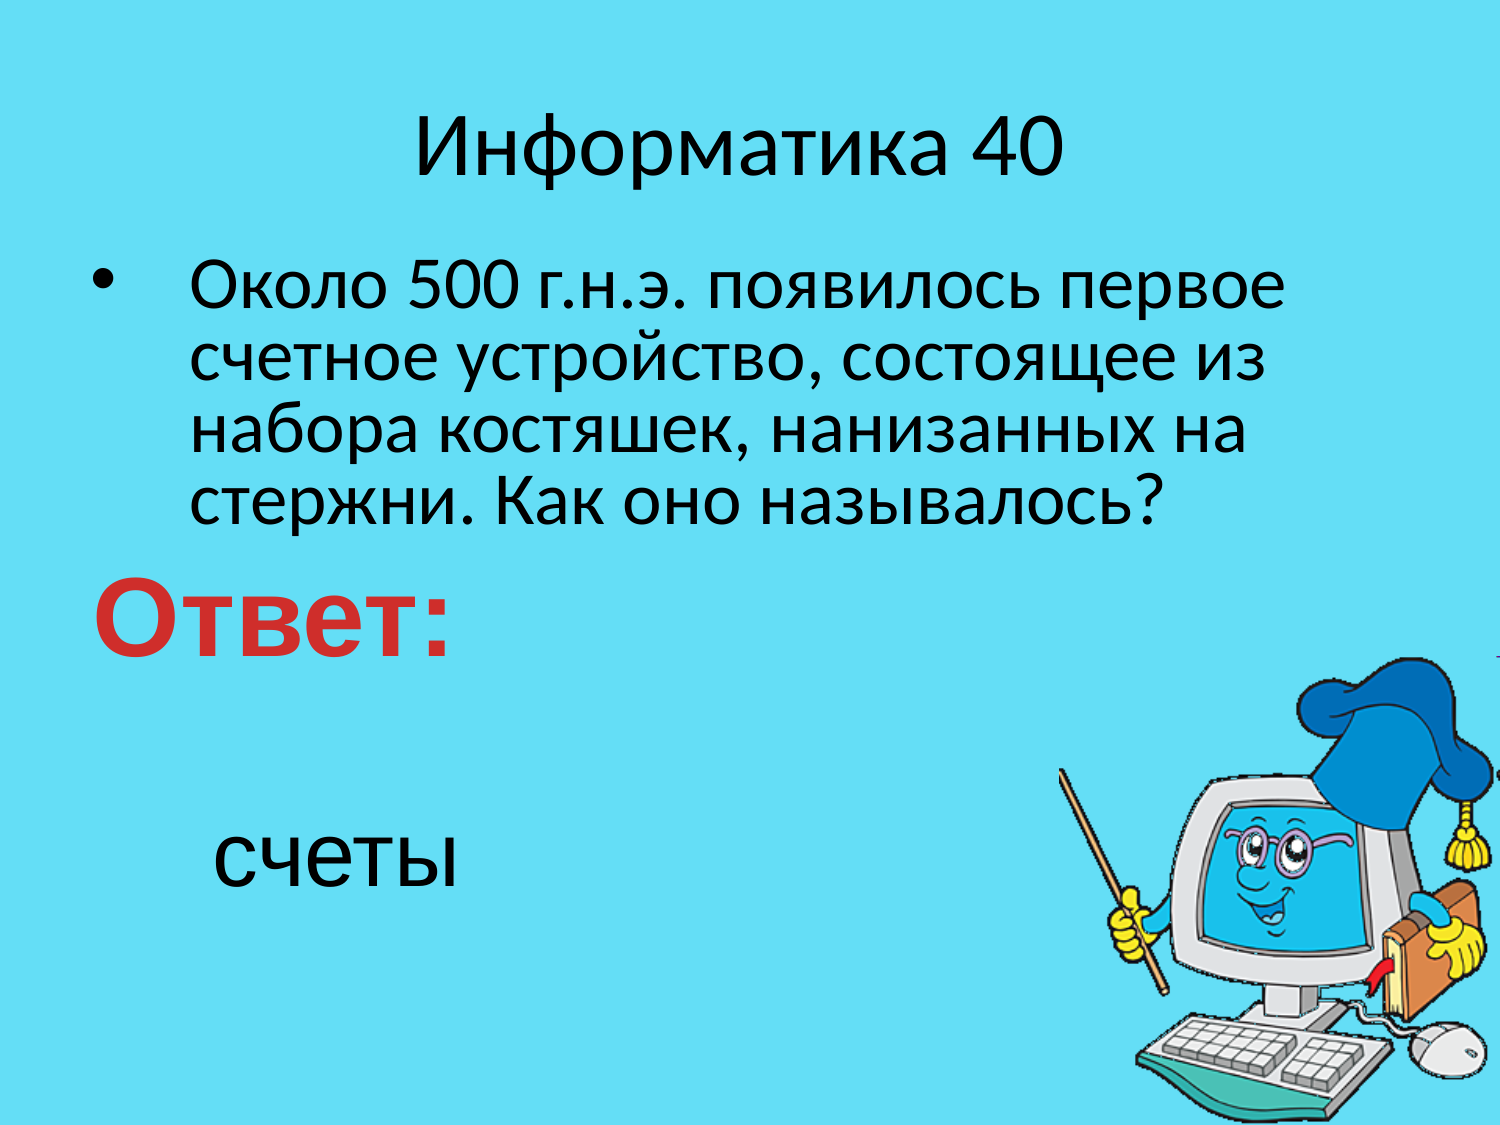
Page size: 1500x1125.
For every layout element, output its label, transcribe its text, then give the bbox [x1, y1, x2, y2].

picture [1059, 655, 1500, 1125]
list Около 500 г.н.э. появилось первое счетное устройство, состоящее из набора костяшек, нанизанных на стержни. Как оно называлось? [74, 243, 1426, 438]
text_box счеты [100, 786, 573, 912]
title Информатика 40 [74, 44, 1426, 233]
text_box Ответ: [0, 536, 549, 686]
